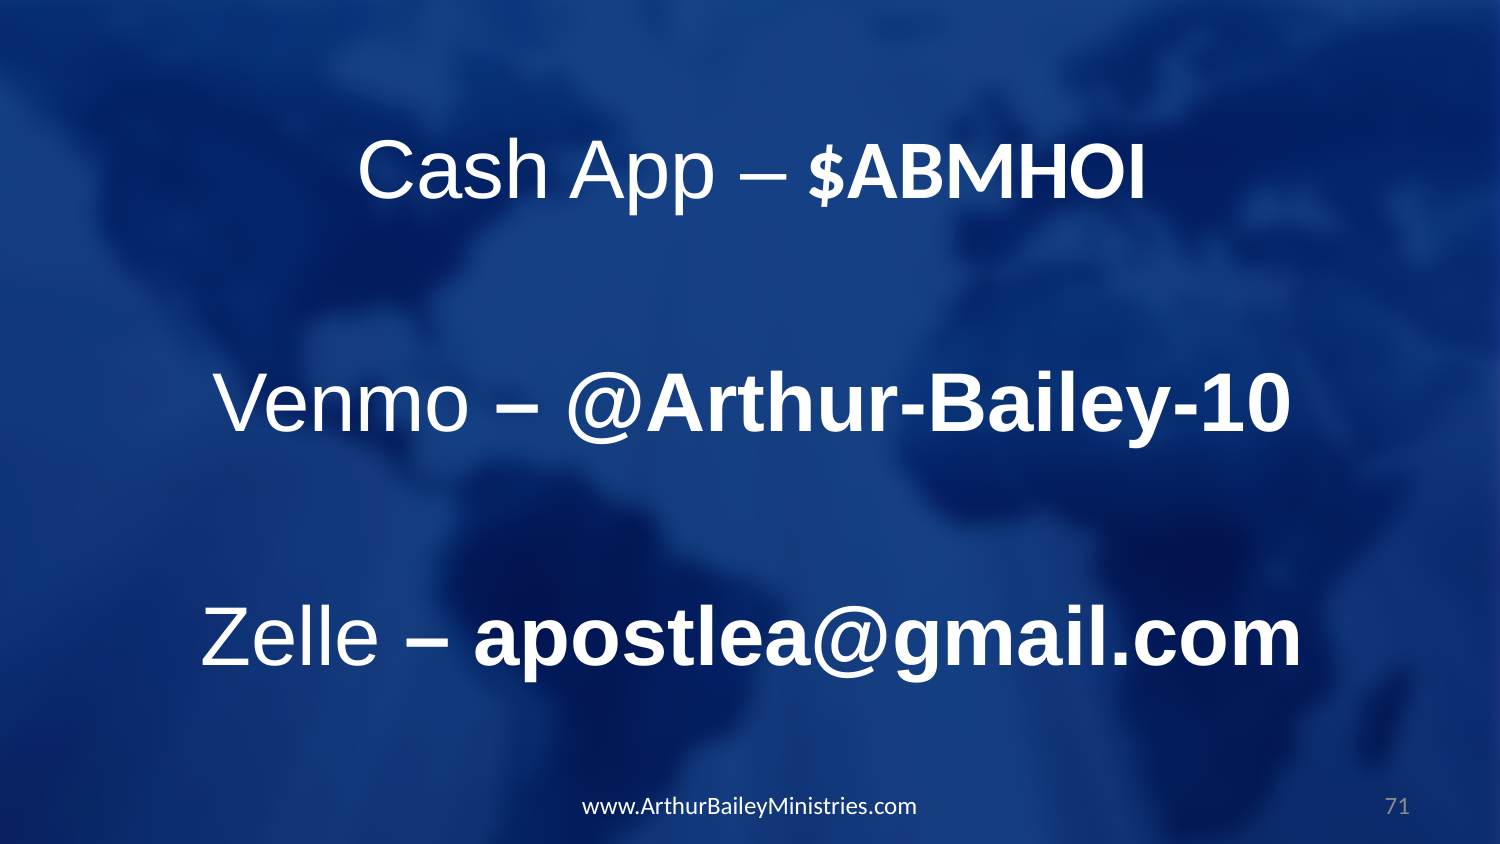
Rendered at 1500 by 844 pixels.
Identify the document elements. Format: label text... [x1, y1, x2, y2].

footer www.ArthurBaileyMinistries.com [512, 782, 988, 827]
list Cash App – $ABMHOI Venmo – @Arthur-Bailey-10 Zelle – apostlea@gmail.com [151, 107, 1355, 741]
slide_number 71 [1074, 782, 1425, 827]
picture [0, 0, 1500, 844]
